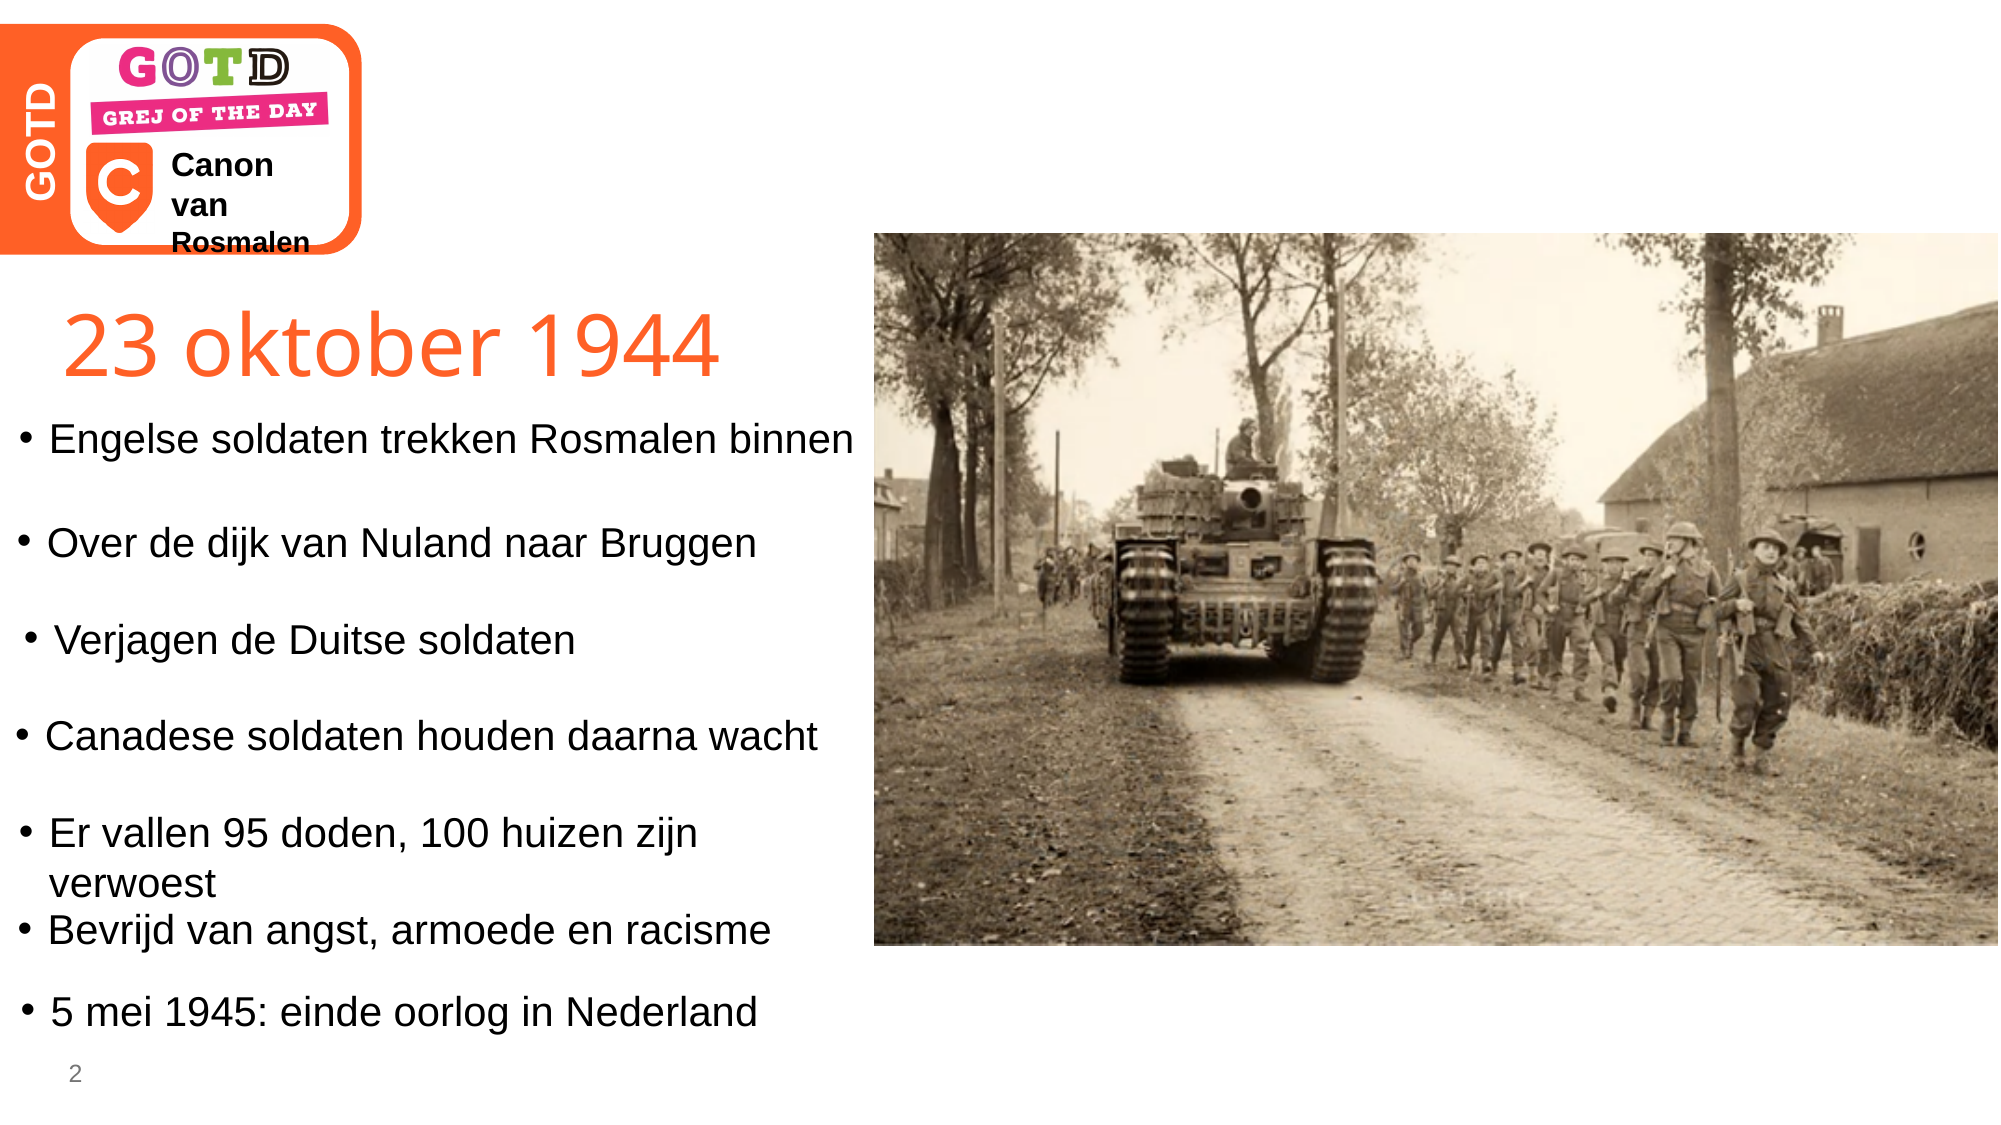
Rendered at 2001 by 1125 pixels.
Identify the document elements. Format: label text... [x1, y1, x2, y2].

text_box Over de dijk van Nuland naar Bruggen [1, 507, 869, 573]
text_box Engelse soldaten trekken Rosmalen binnen [3, 404, 869, 470]
text_box Bevrijd van angst, armoede en racisme [2, 895, 935, 961]
slide_number ‹#› [53, 1042, 504, 1103]
title 23 oktober 1944 [47, 293, 811, 403]
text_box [0, 23, 362, 255]
text_box Canadese soldaten houden daarna wacht [0, 701, 869, 767]
text_box 5 mei 1945: einde oorlog in Nederland [5, 976, 938, 1042]
picture [874, 233, 1998, 946]
text_box Verjagen de Duitse soldaten [8, 605, 869, 670]
text_box Er vallen 95 doden, 100 huizen zijn verwoest [3, 798, 869, 914]
